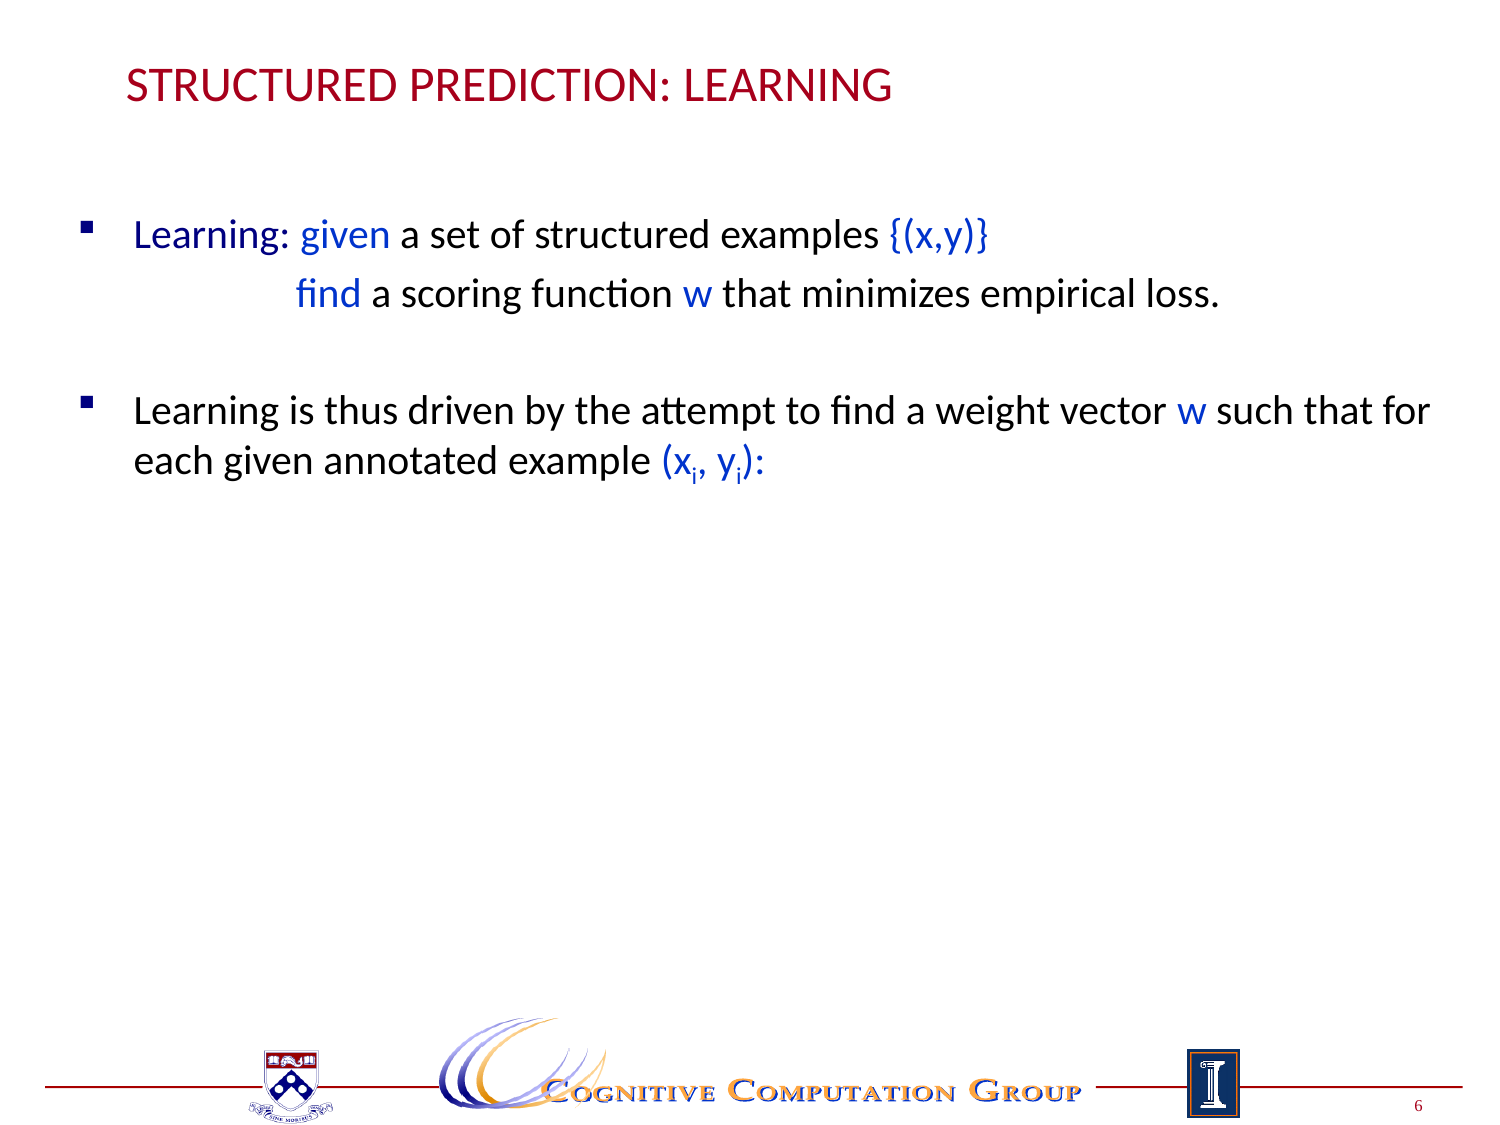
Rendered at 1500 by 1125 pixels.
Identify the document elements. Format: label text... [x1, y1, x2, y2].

picture [1187, 1050, 1240, 1118]
title Structured Prediction: Learning [110, 37, 1386, 125]
list Learning: given a set of structured examples {(x,y)} find a scoring function w that minimizes empirical loss. Learning is thus driven by the attempt to find a weight vector w such that for each given annotated example (xi, yi): [62, 200, 1463, 1050]
picture [248, 1050, 334, 1125]
picture [439, 1050, 608, 1112]
